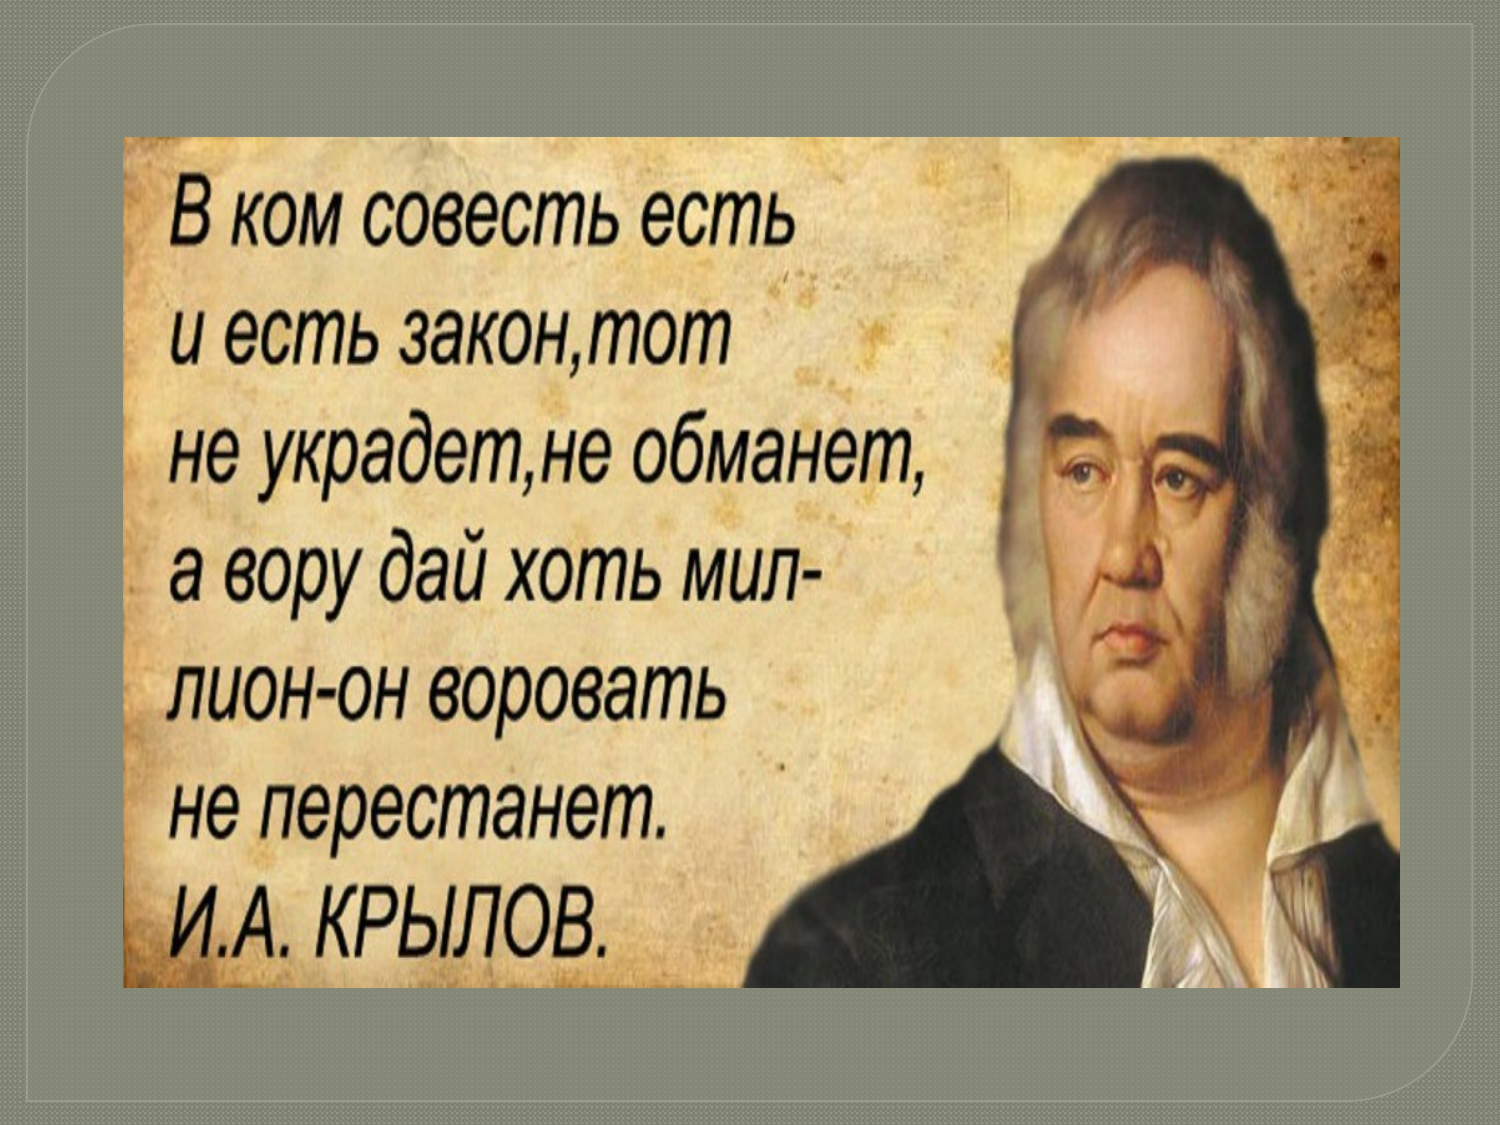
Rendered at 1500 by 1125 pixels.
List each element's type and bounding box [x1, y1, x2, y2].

picture [123, 136, 1400, 988]
